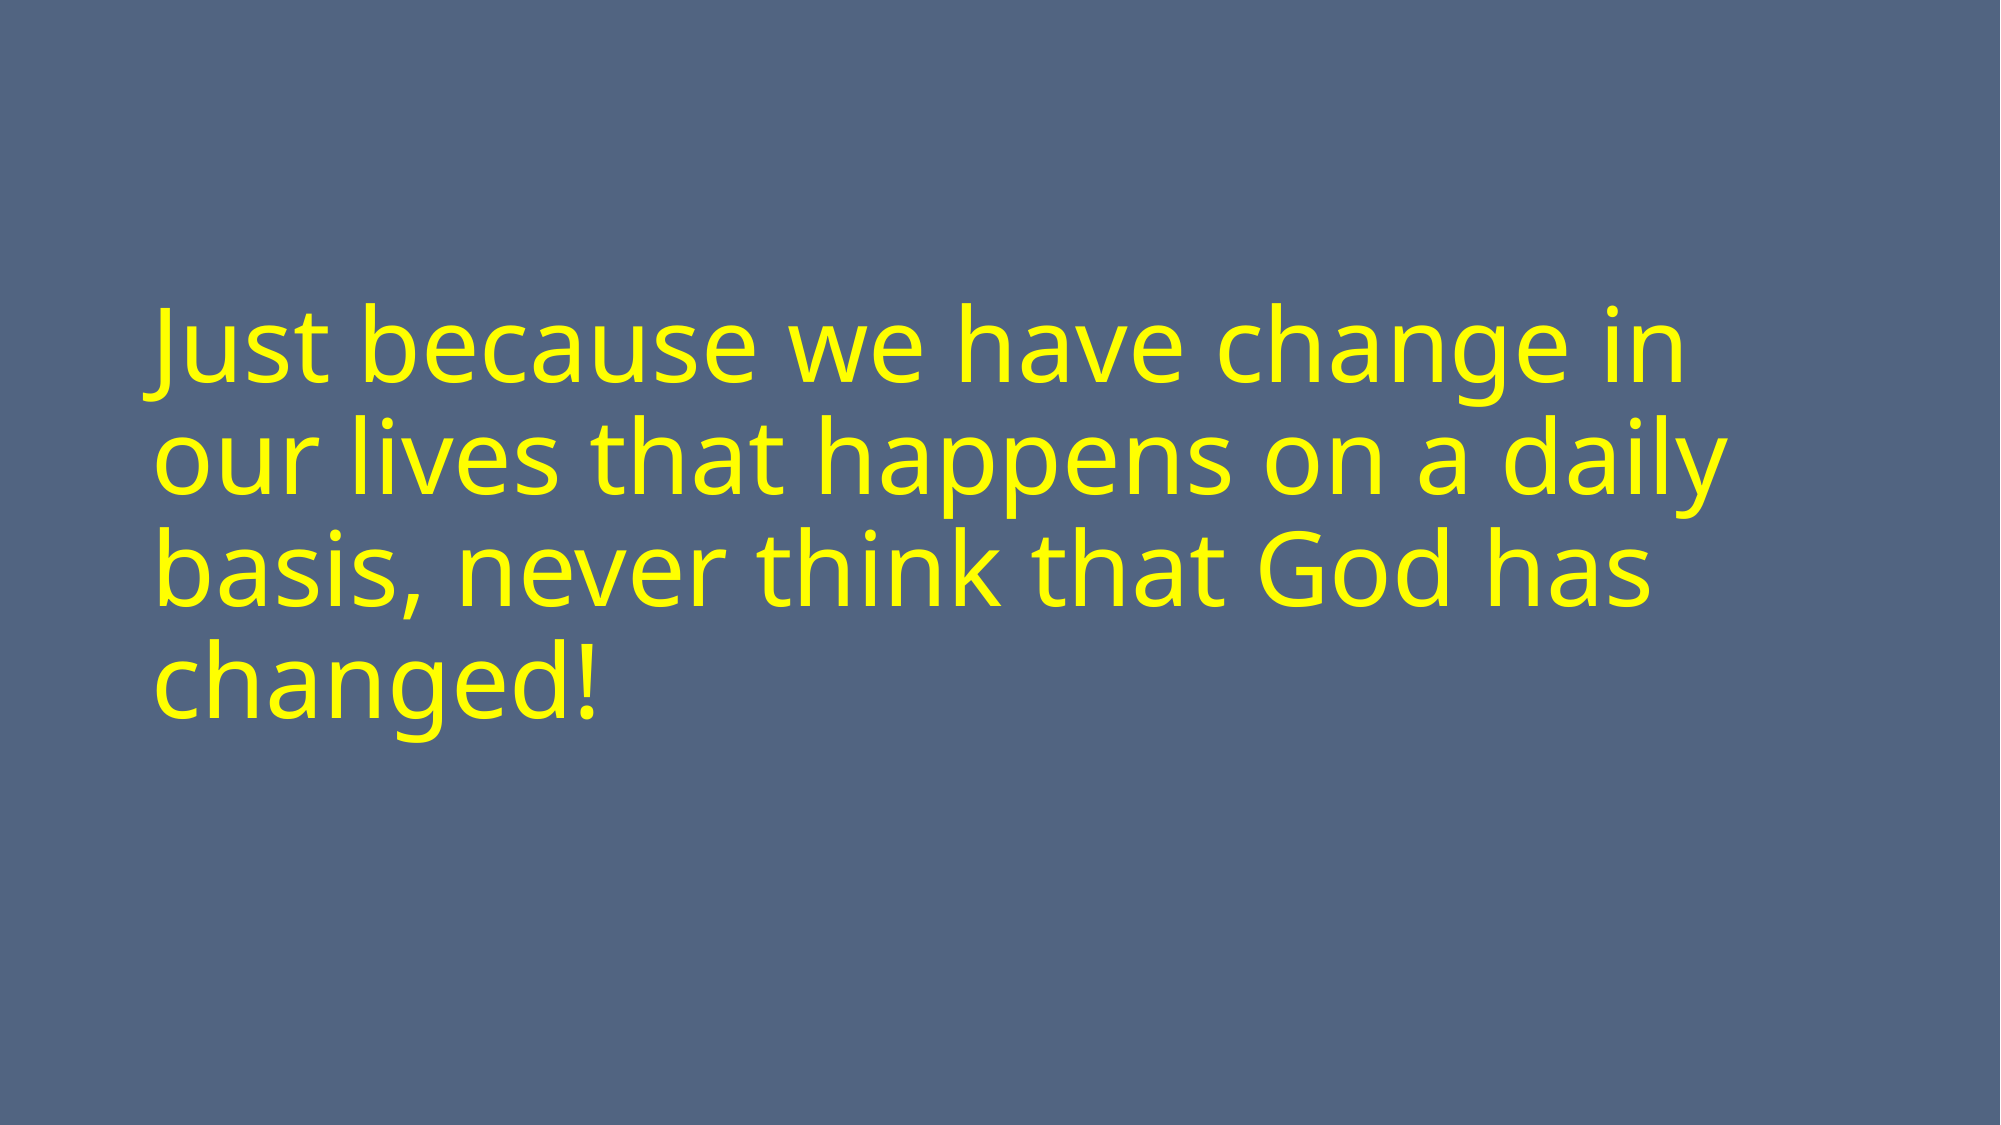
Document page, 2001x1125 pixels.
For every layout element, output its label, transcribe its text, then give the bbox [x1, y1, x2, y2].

title Just because we have change in our lives that happens on a daily basis, never think that God has changed! [136, 280, 1862, 749]
